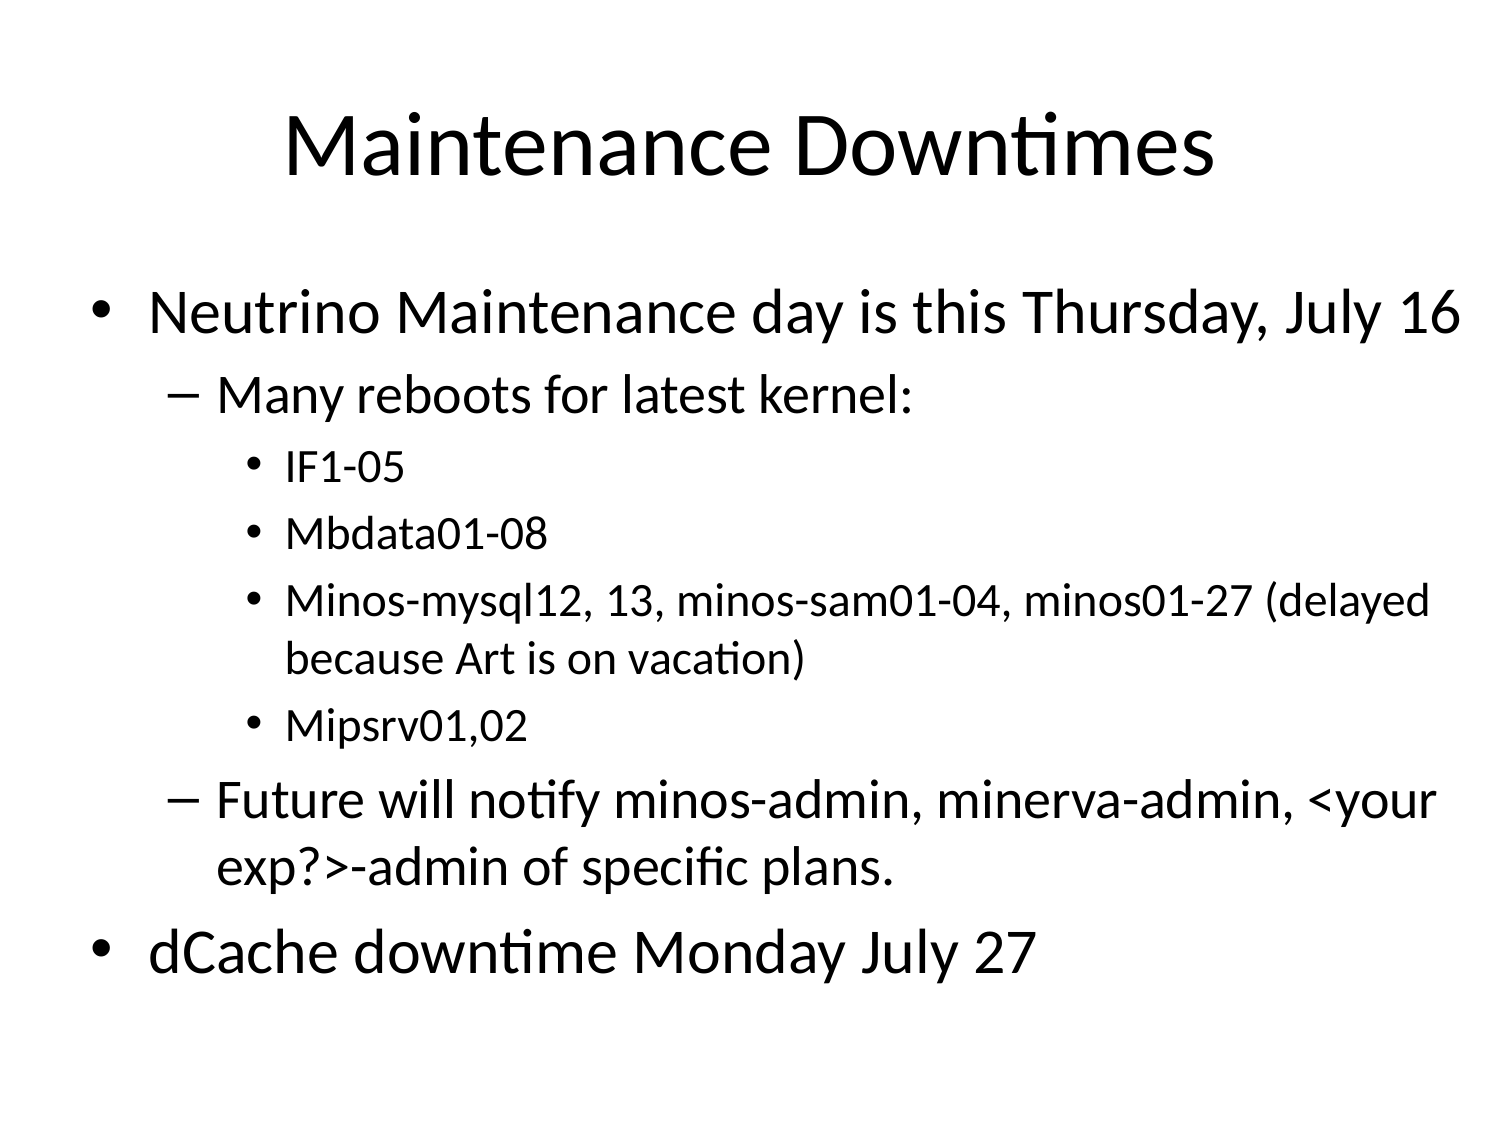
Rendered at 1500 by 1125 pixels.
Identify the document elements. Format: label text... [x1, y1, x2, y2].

list Neutrino Maintenance day is this Thursday, July 16 Many reboots for latest kernel: IF1-05 Mbdata01-08 Minos-mysql12, 13, minos-sam01-04, minos01-27 (delayed because Art is on vacation) Mipsrv01,02 Future will notify minos-admin, minerva-admin, <your exp?>-admin of specific plans. dCache downtime Monday July 27 [75, 262, 1500, 1005]
title Maintenance Downtimes [75, 45, 1425, 233]
